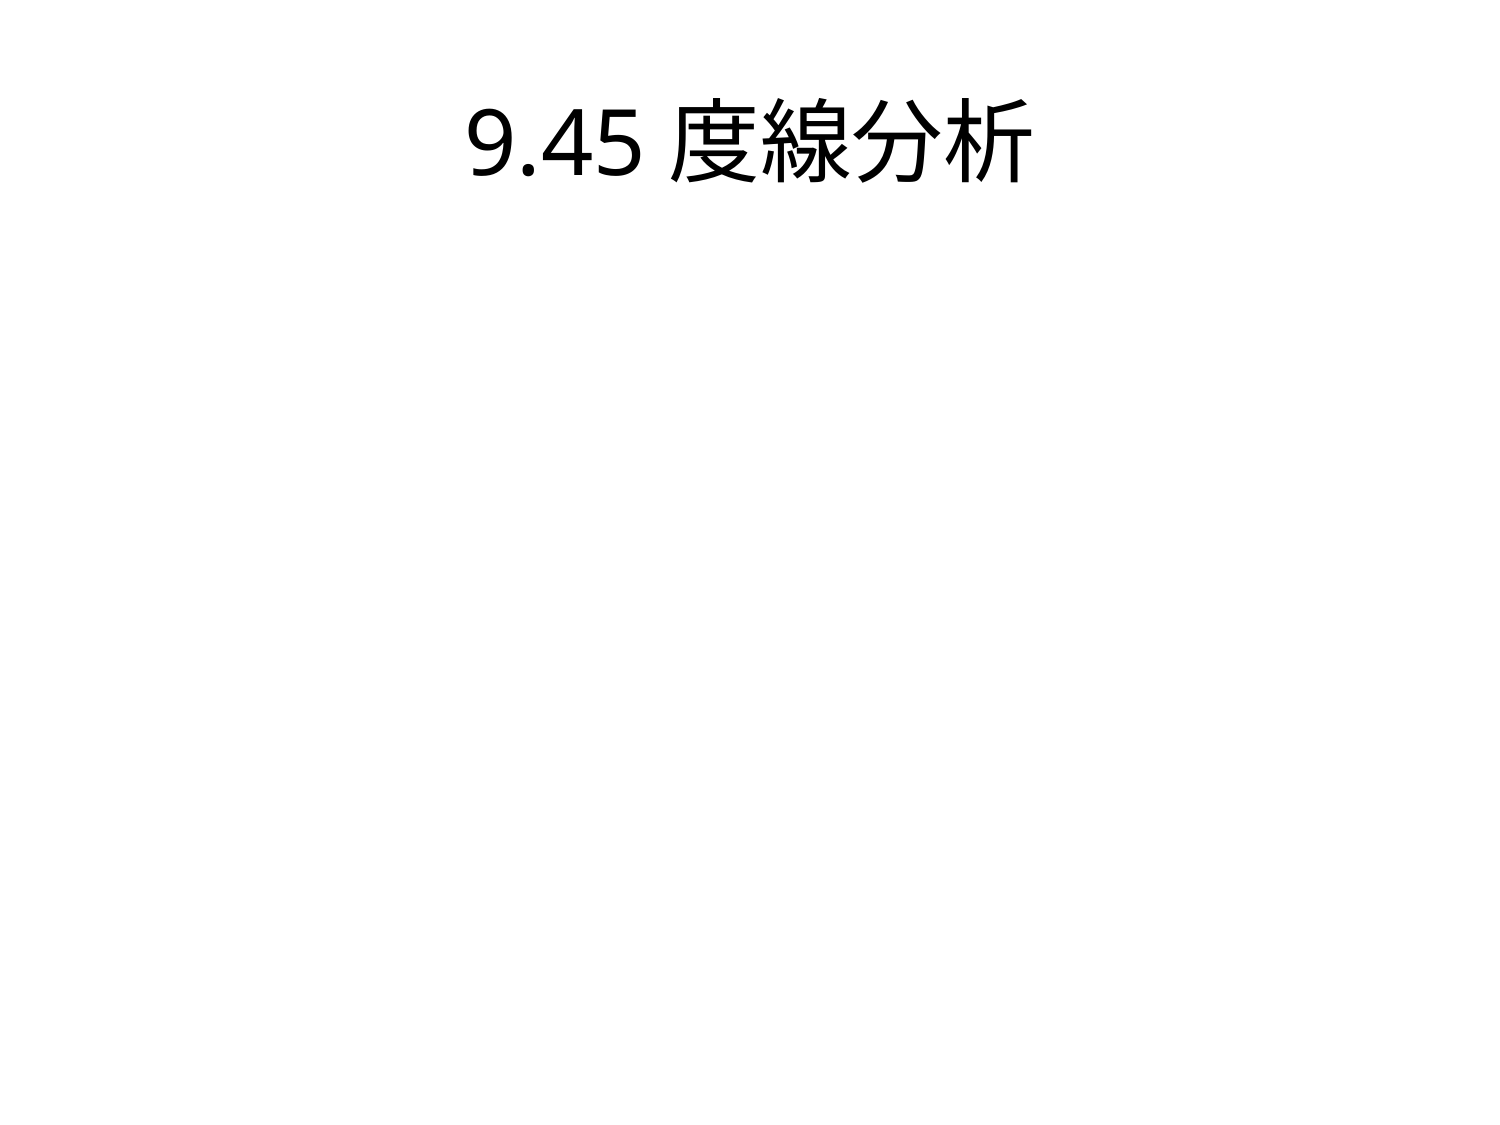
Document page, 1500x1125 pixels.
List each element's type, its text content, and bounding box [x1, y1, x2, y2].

title 9.45度線分析 [74, 44, 1426, 233]
